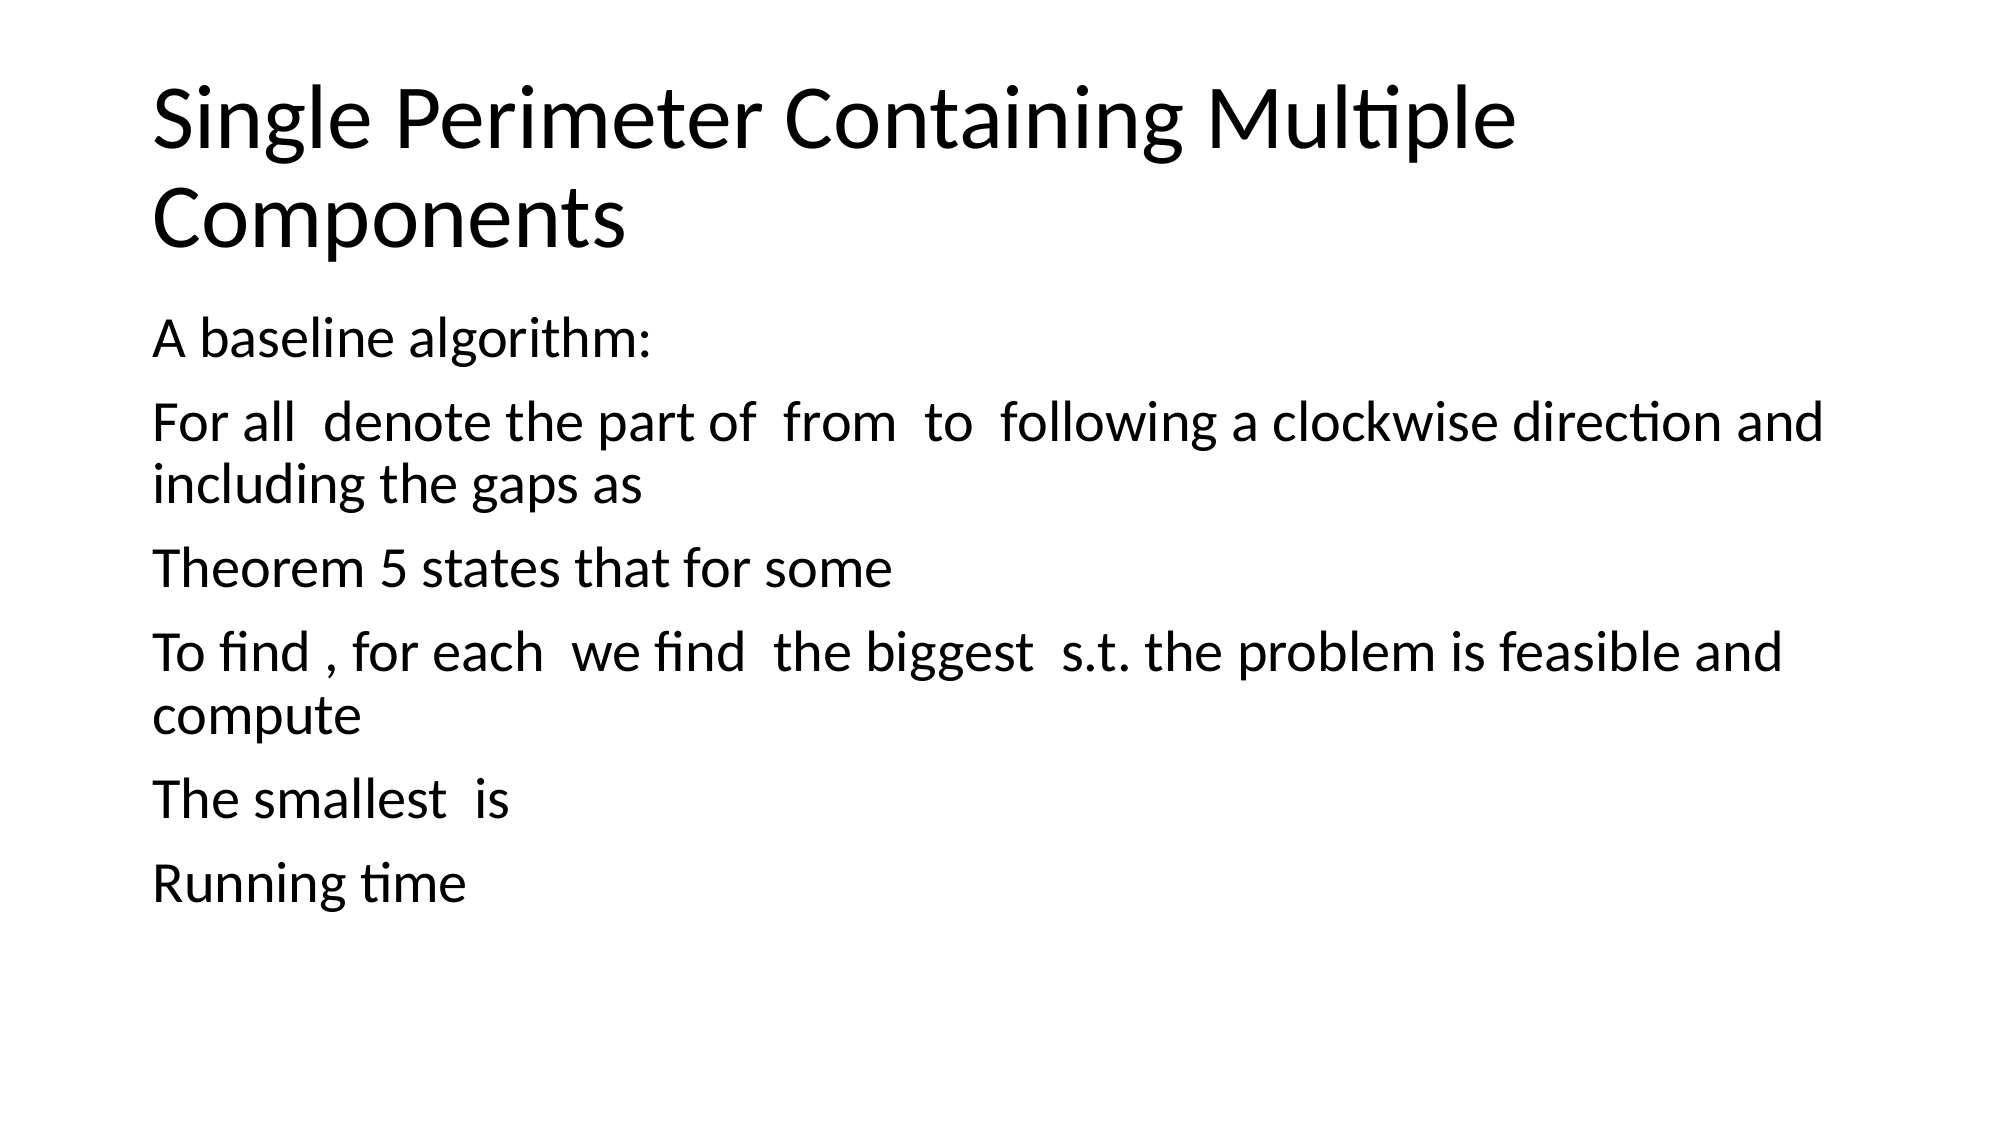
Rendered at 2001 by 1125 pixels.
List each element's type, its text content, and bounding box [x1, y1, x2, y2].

title Single Perimeter Containing Multiple Components [137, 59, 1863, 278]
